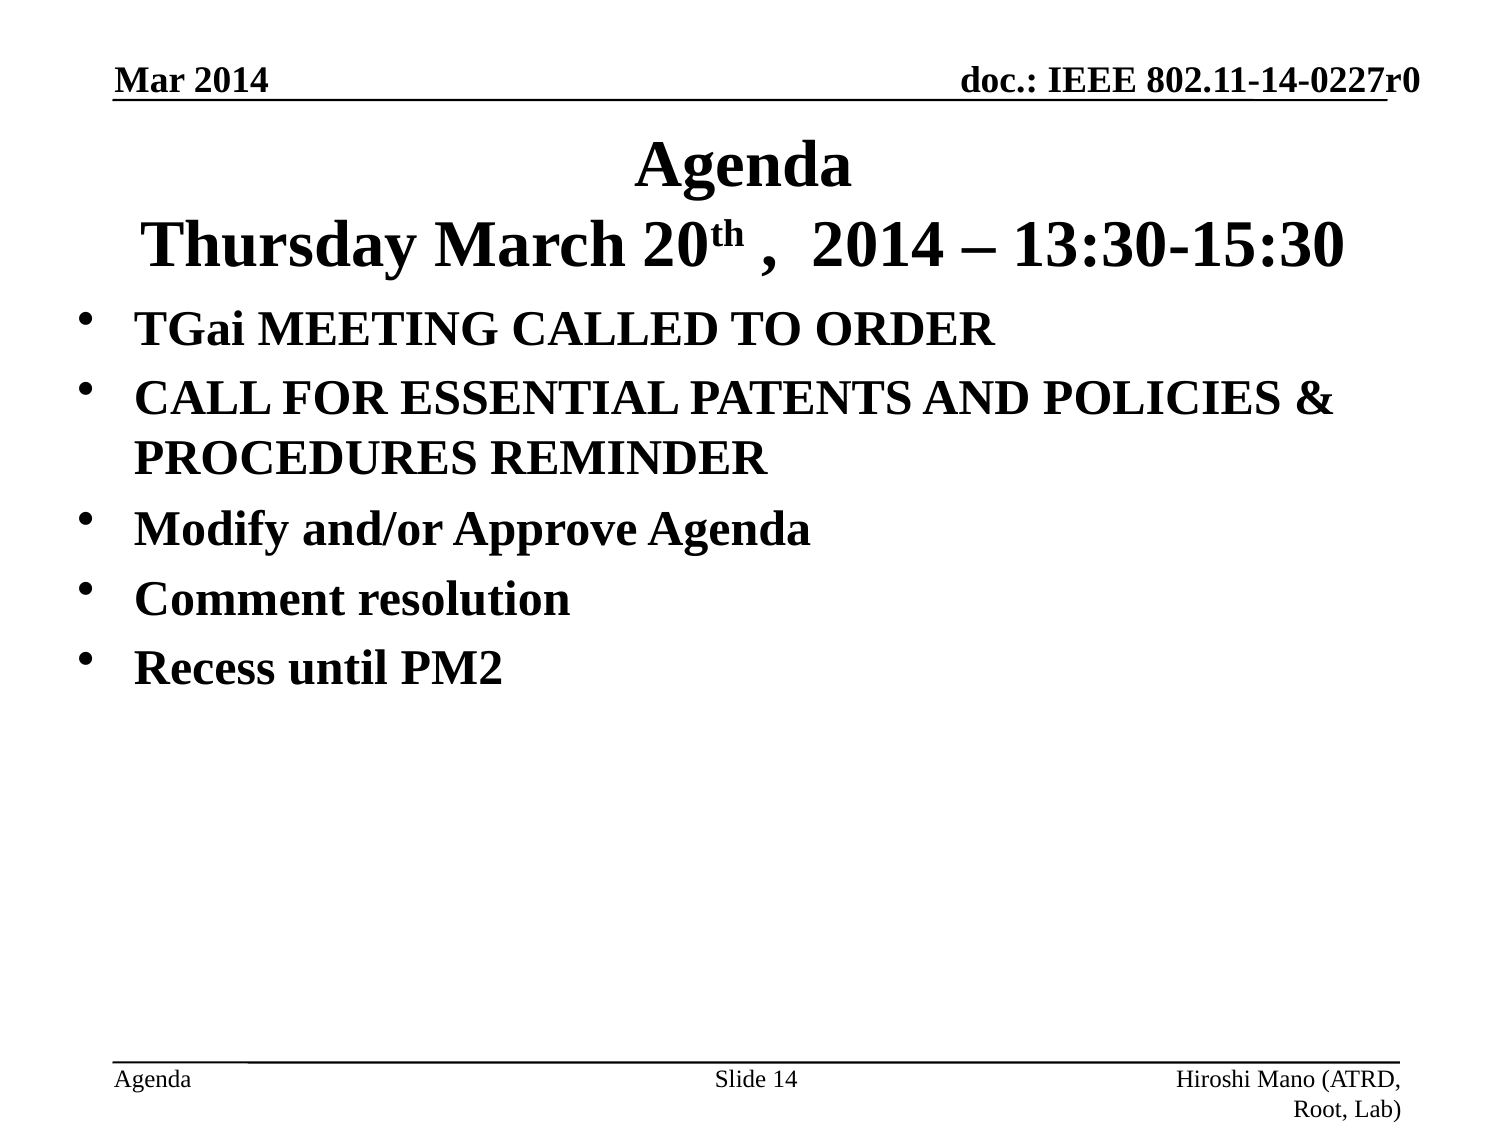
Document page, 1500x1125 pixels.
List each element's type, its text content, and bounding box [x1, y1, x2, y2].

footer Hiroshi Mano (ATRD, Root, Lab) [1171, 1061, 1402, 1093]
title Agenda Thursday March 20th , 2014 – 13:30-15:30 [49, 112, 1438, 288]
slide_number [114, 54, 274, 101]
slide_number Slide 14 [712, 1061, 800, 1093]
list TGai MEETING CALLED TO ORDER CALL FOR ESSENTIAL PATENTS AND POLICIES & PROCEDURES REMINDER Modify and/or Approve Agenda Comment resolution Recess until PM2 [62, 287, 1476, 1063]
